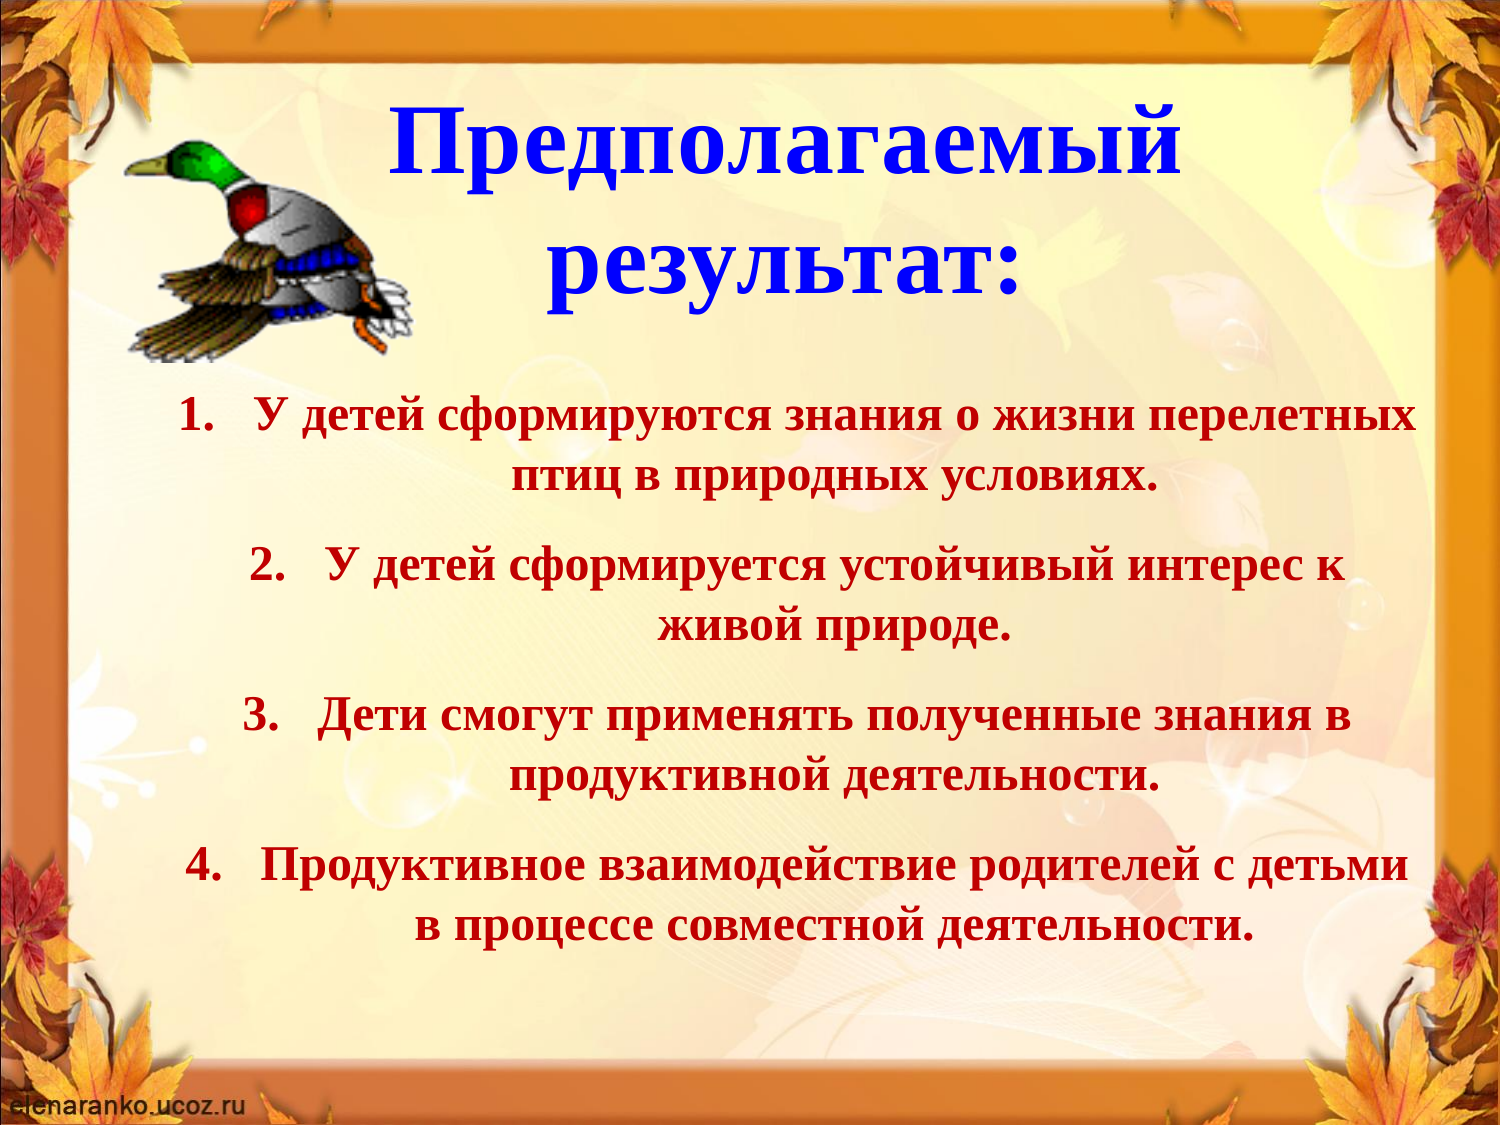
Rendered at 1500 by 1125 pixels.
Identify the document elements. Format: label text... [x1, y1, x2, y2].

text_box У детей сформируются знания о жизни перелетных птиц в природных условиях. У детей сформируется устойчивый интерес к живой природе. Дети смогут применять полученные знания в продуктивной деятельности. Продуктивное взаимодействие родителей с детьми в процессе совместной деятельности. [159, 373, 1435, 959]
text_box Предполагаемый результат: [459, 66, 1415, 322]
picture [0, 0, 1500, 1125]
